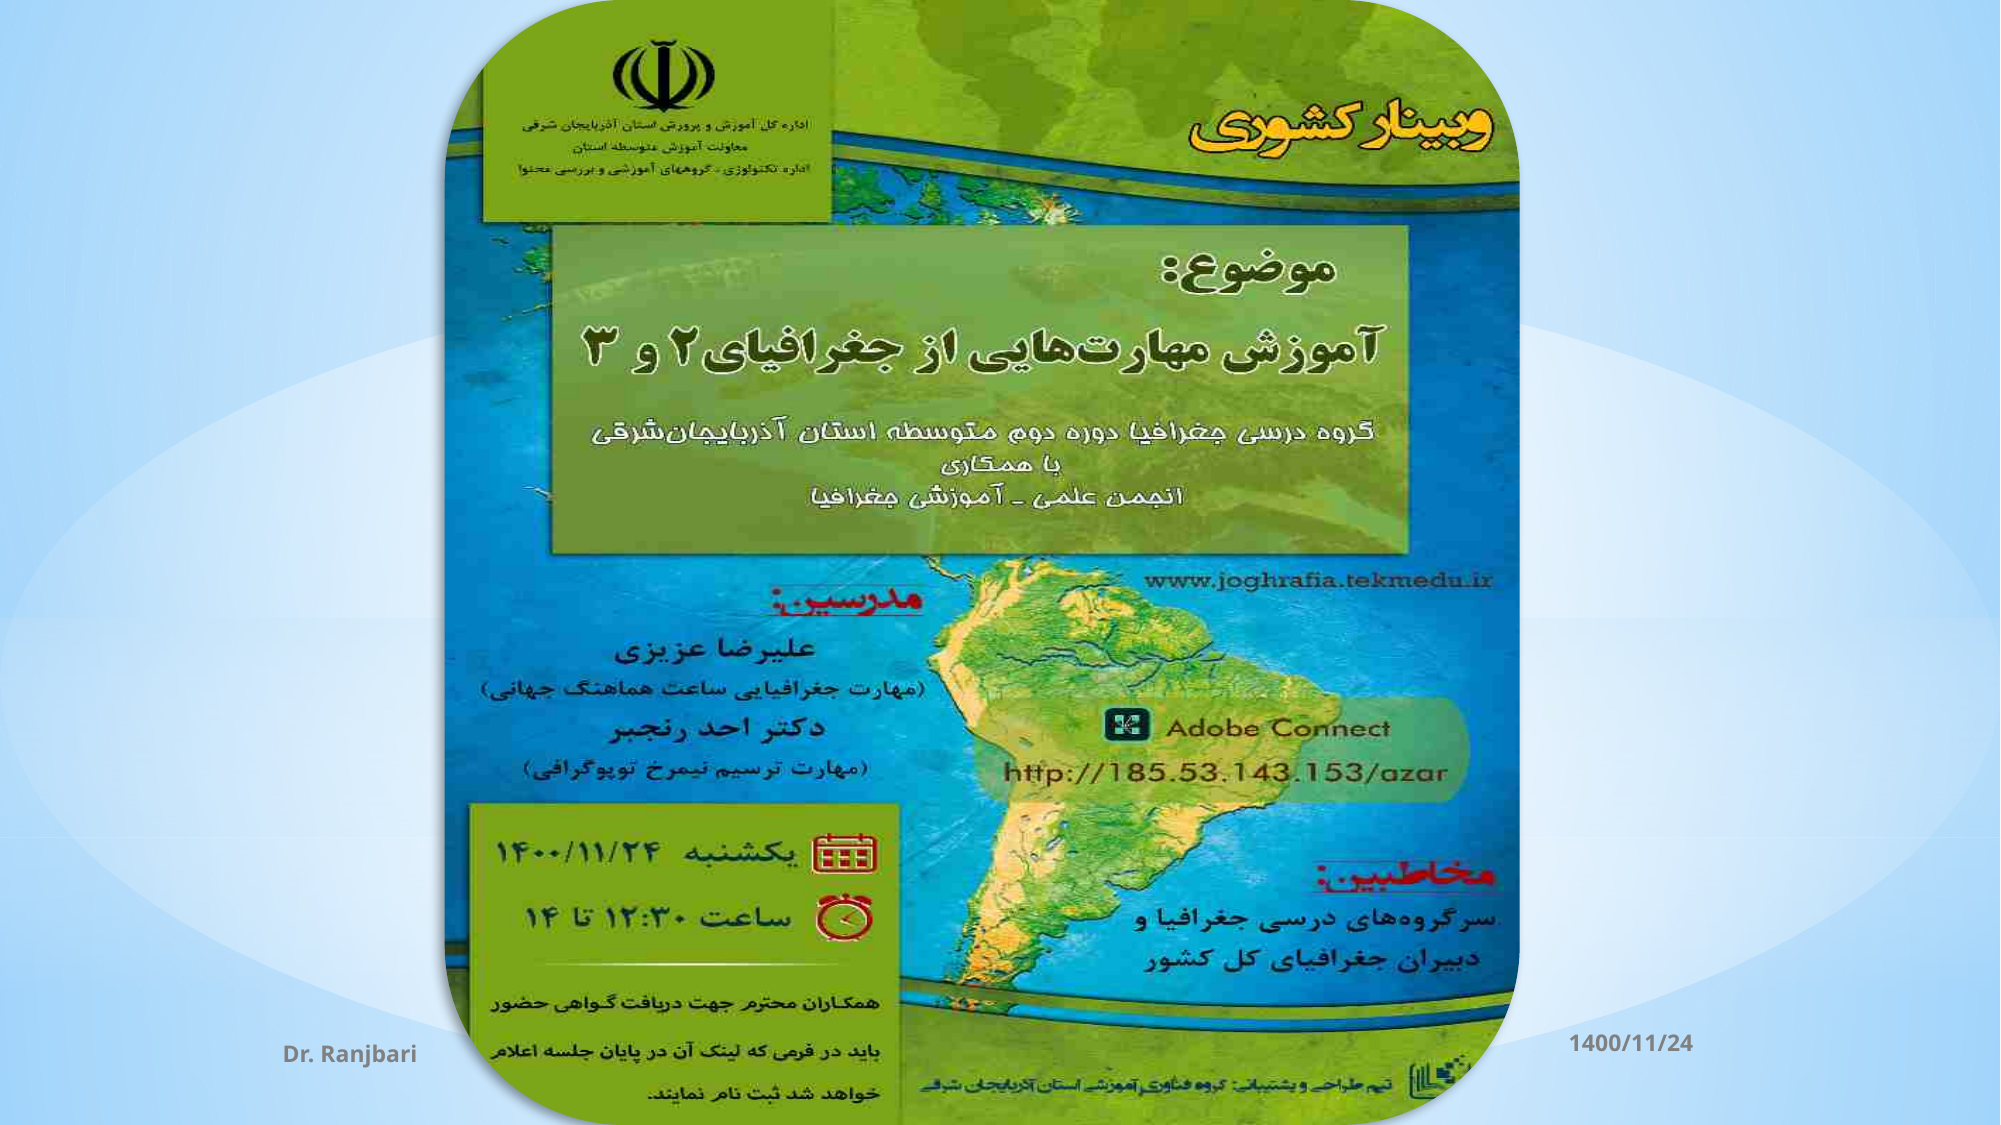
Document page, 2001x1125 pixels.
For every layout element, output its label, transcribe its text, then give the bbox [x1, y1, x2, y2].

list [444, 0, 1520, 1125]
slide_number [1526, 1012, 1709, 1073]
footer Dr. Ranjbari [267, 1023, 438, 1084]
